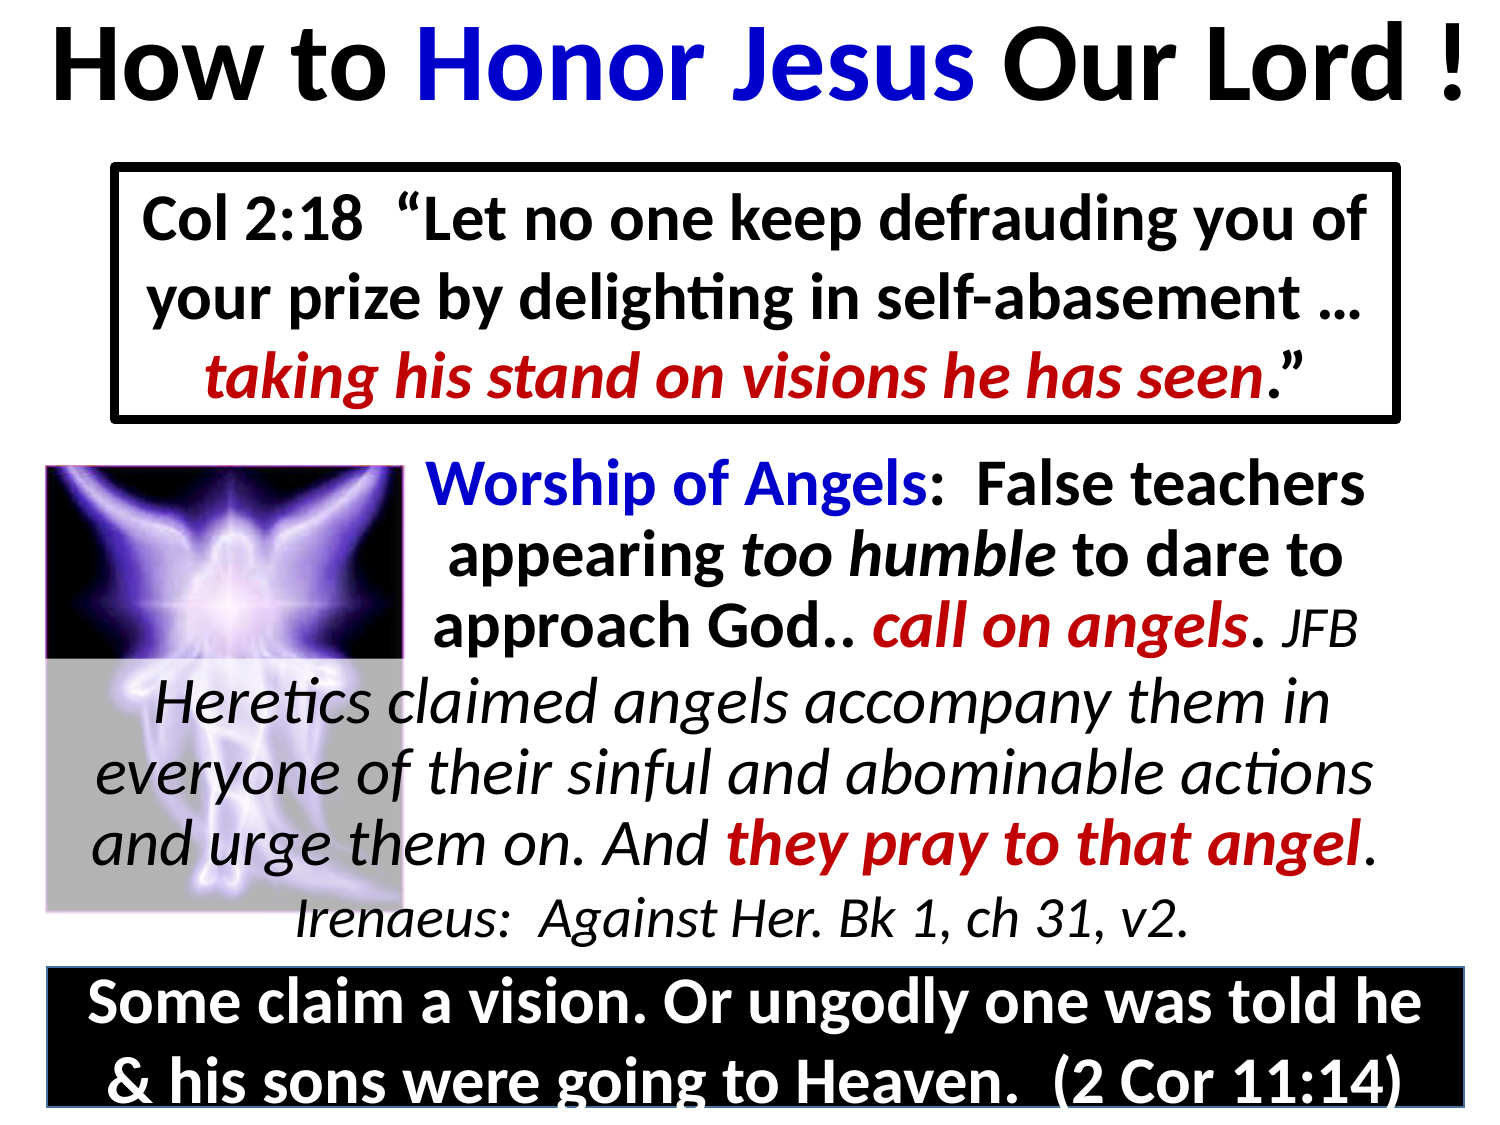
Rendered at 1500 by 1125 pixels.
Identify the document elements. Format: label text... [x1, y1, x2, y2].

text_box Worship of Angels: False teachers appearing too humble to dare to approach God.. call on angels. JFB [372, 440, 1420, 658]
text_box Heretics claimed angels accompany them in everyone of their sinful and abominable actions and urge them on. And they pray to that angel. Irenaeus: Against Her. Bk 1, ch 31, v2. [22, 658, 1464, 957]
text_box Some claim a vision. Or ungodly one was told he & his sons were going to Heaven. (2 Cor 11:14) [46, 966, 1465, 1108]
text_box Col 2:18 “Let no one keep defrauding you of your prize by delighting in self-abasement …taking his stand on visions he has seen.” [114, 167, 1397, 420]
picture [45, 465, 406, 915]
text_box How to Honor Jesus Our Lord ! [35, 3, 1487, 131]
